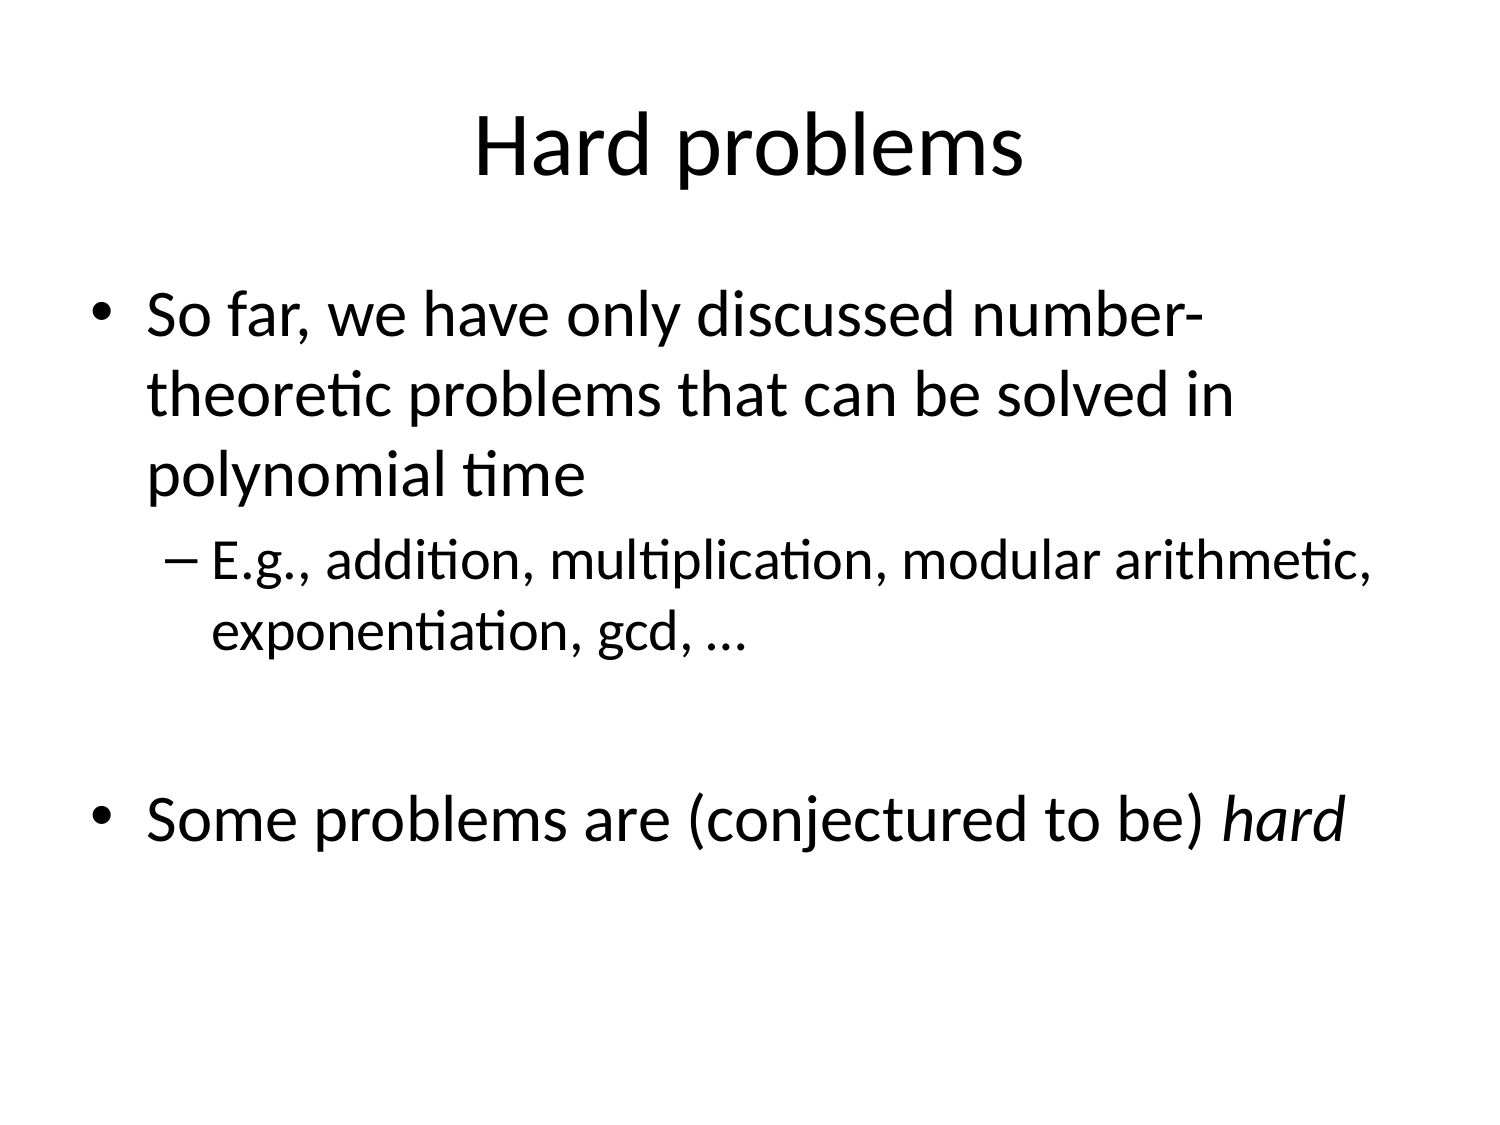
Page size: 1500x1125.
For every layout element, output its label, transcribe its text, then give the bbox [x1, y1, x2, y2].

title Hard problems [75, 45, 1425, 233]
list So far, we have only discussed number-theoretic problems that can be solved in polynomial time E.g., addition, multiplication, modular arithmetic, exponentiation, gcd, … Some problems are (conjectured to be) hard [75, 262, 1425, 1005]
